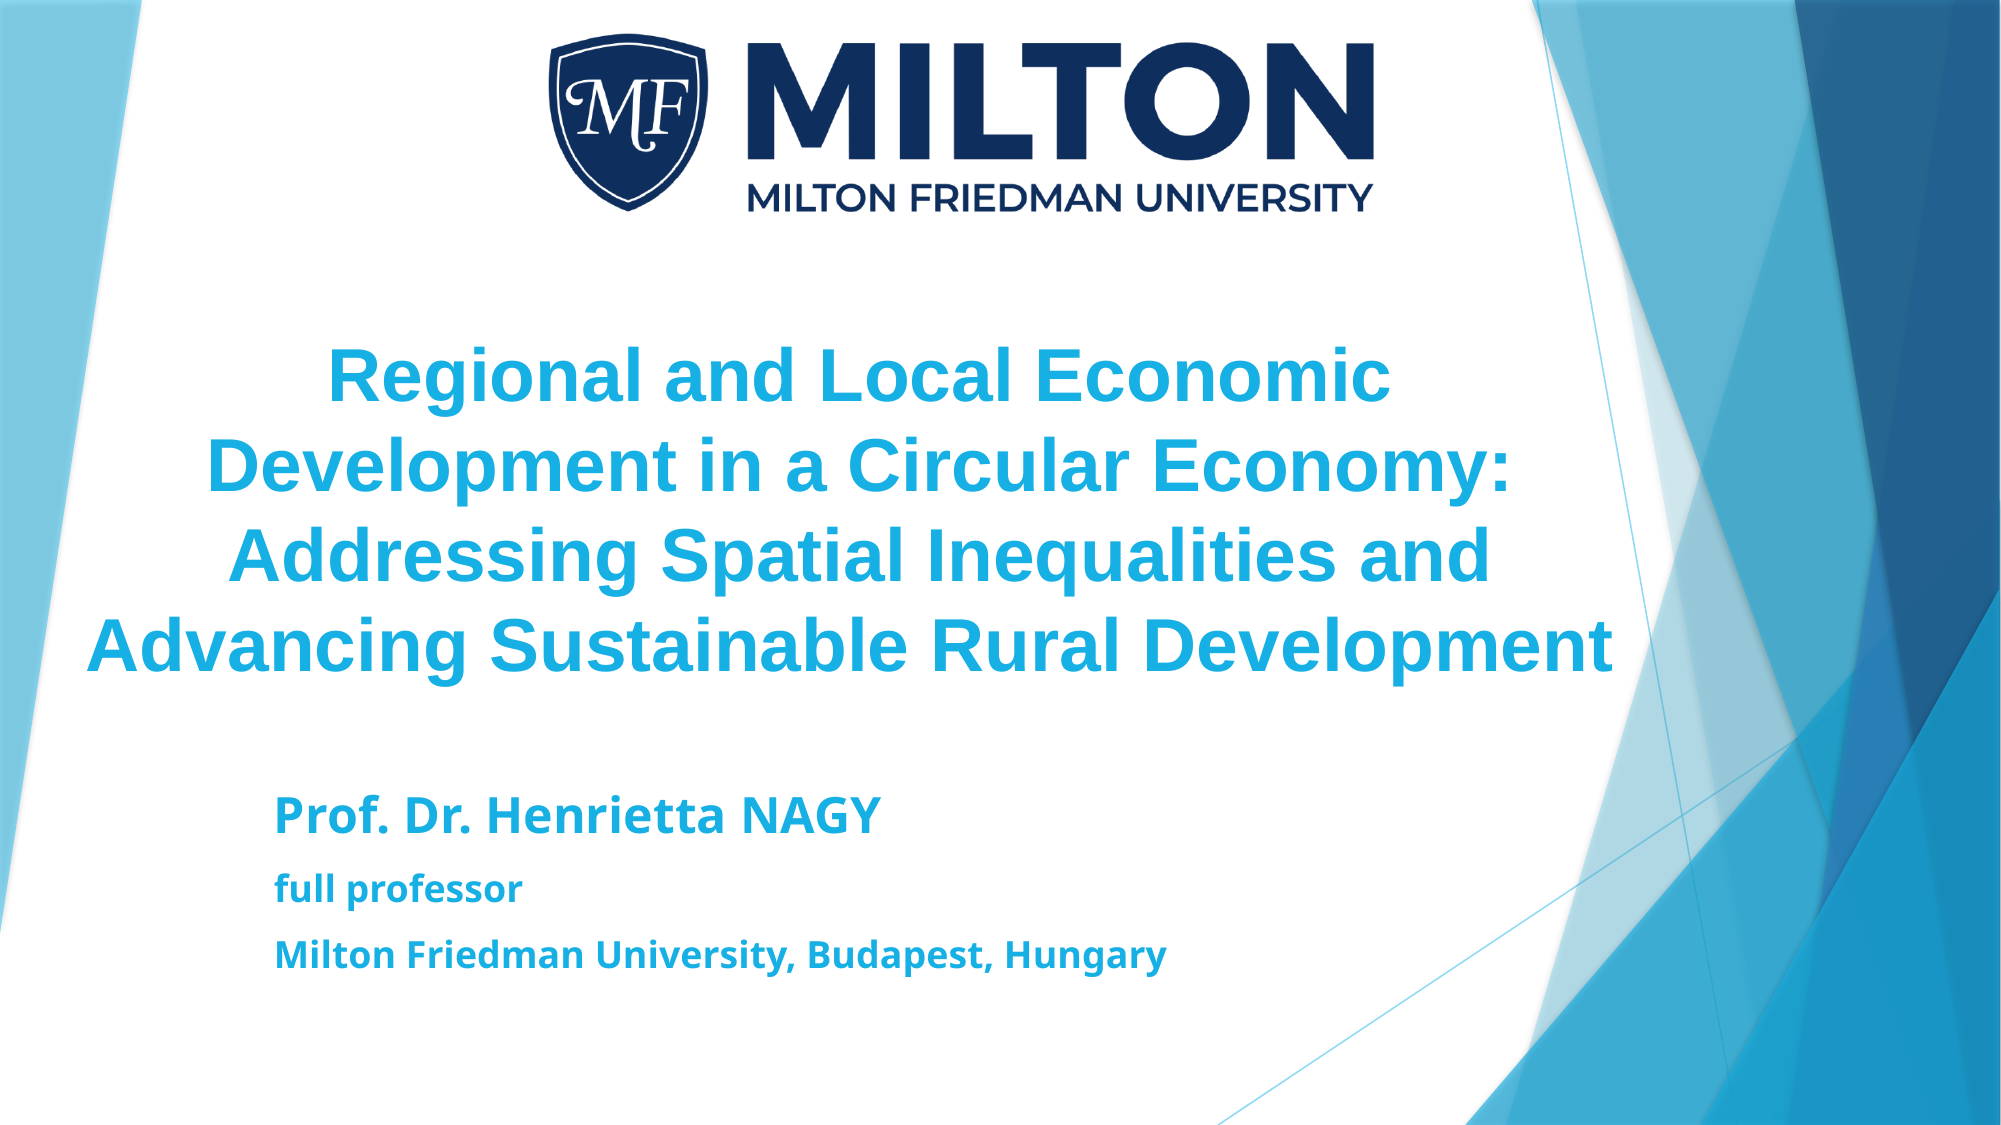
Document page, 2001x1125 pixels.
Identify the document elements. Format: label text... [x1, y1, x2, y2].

subtitle Prof. Dr. Henrietta NAGY full professor Milton Friedman University, Budapest, Hungary [258, 776, 1492, 1048]
picture [474, 0, 1447, 247]
title Regional and Local Economic Development in a Circular Economy: Addressing Spatial Inequalities and Advancing Sustainable Rural Development [69, 269, 1652, 695]
